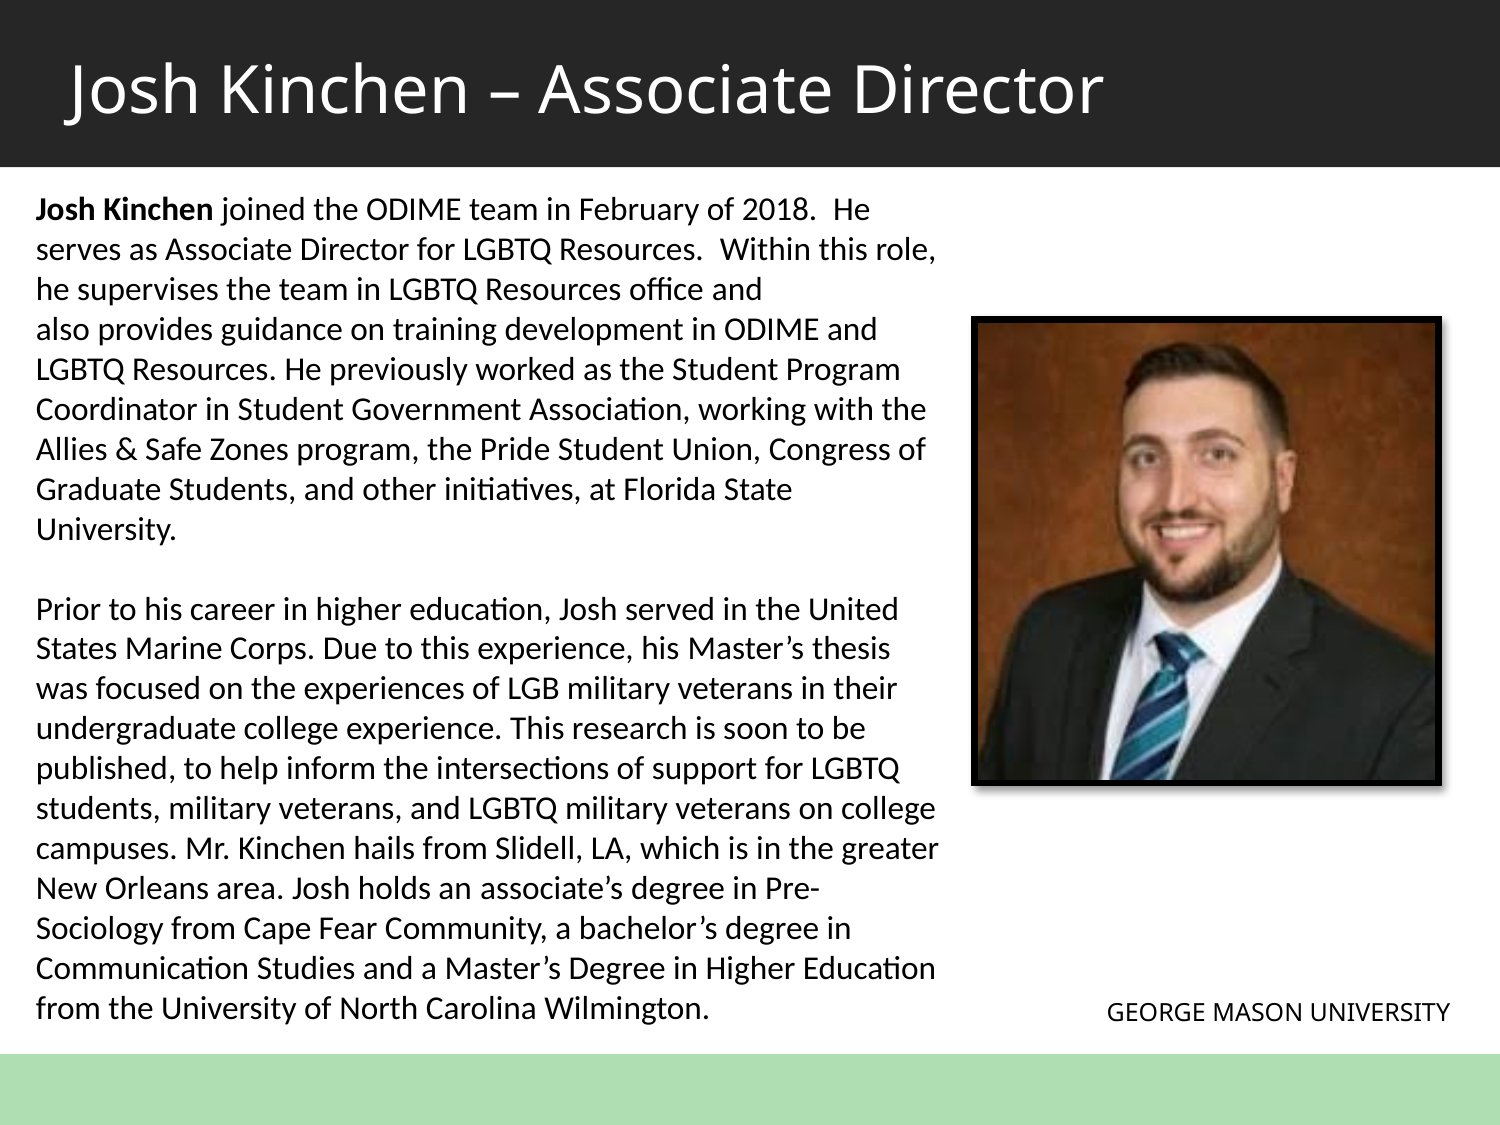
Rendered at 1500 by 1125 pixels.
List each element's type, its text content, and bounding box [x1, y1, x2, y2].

text_box [0, 0, 1500, 168]
text_box Josh Kinchen joined the ODIME team in February of 2018. He serves as Associate Director for LGBTQ Resources. Within this role, he supervises the team in LGBTQ Resources office and also provides guidance on training development in ODIME and LGBTQ Resources. He previously worked as the Student Program Coordinator in Student Government Association, working with the Allies & Safe Zones program, the Pride Student Union, Congress of Graduate Students, and other initiatives, at Florida State University. Prior to his career in higher education, Josh served in the United States Marine Corps. Due to this experience, his Master’s thesis was focused on the experiences of LGB military veterans in their undergraduate college experience. This research is soon to be published, to help inform the intersections of support for LGBTQ students, military veterans, and LGBTQ military veterans on college campuses. Mr. Kinchen hails from Slidell, LA, which is in the greater New Orleans area. Josh holds an associate’s degree in Pre-Sociology from Cape Fear Community, a bachelor’s degree in Communication Studies and a Master’s Degree in Higher Education from the University of North Carolina Wilmington. [20, 179, 959, 1034]
text_box [0, 1053, 1500, 1125]
text_box GEORGE MASON UNIVERSITY [1091, 988, 1466, 1034]
text_box Josh Kinchen – Associate Director [55, 39, 1139, 180]
picture [977, 322, 1436, 781]
